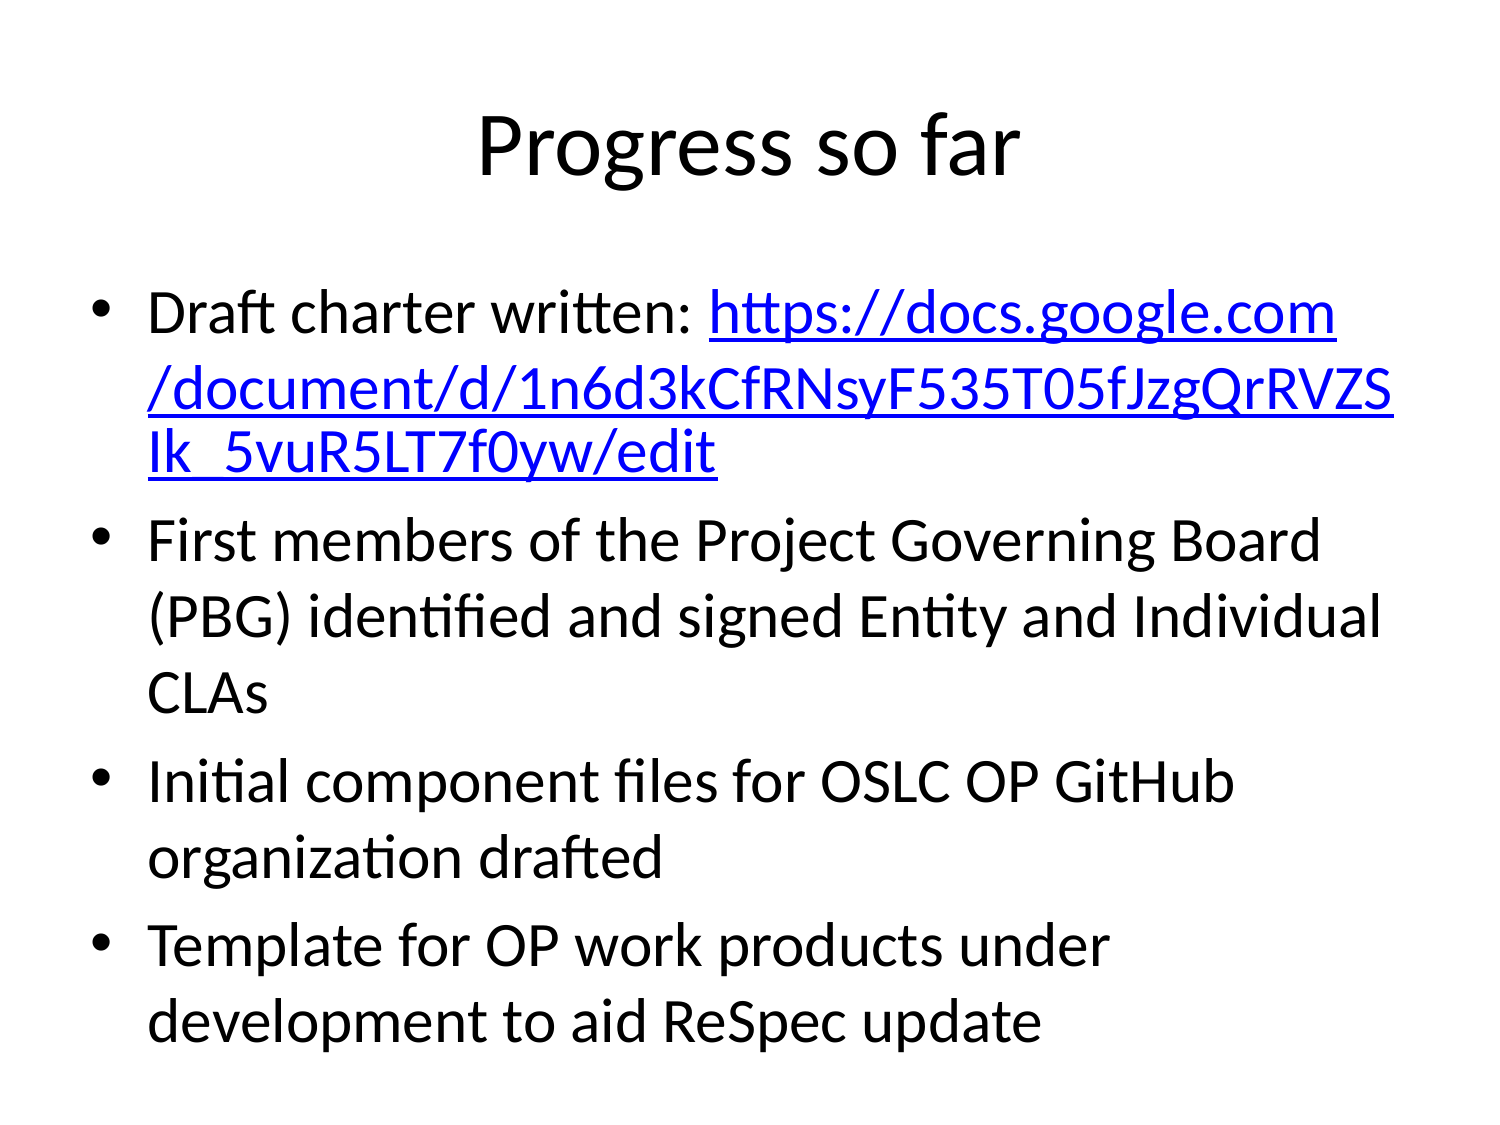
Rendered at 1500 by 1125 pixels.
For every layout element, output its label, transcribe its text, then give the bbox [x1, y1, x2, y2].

title Progress so far [75, 45, 1425, 233]
list Draft charter written: https://docs.google.com/document/d/1n6d3kCfRNsyF535T05fJzgQrRVZSIk_5vuR5LT7f0yw/edit First members of the Project Governing Board (PBG) identified and signed Entity and Individual CLAs Initial component files for OSLC OP GitHub organization drafted Template for OP work products under development to aid ReSpec update [75, 262, 1425, 1005]
